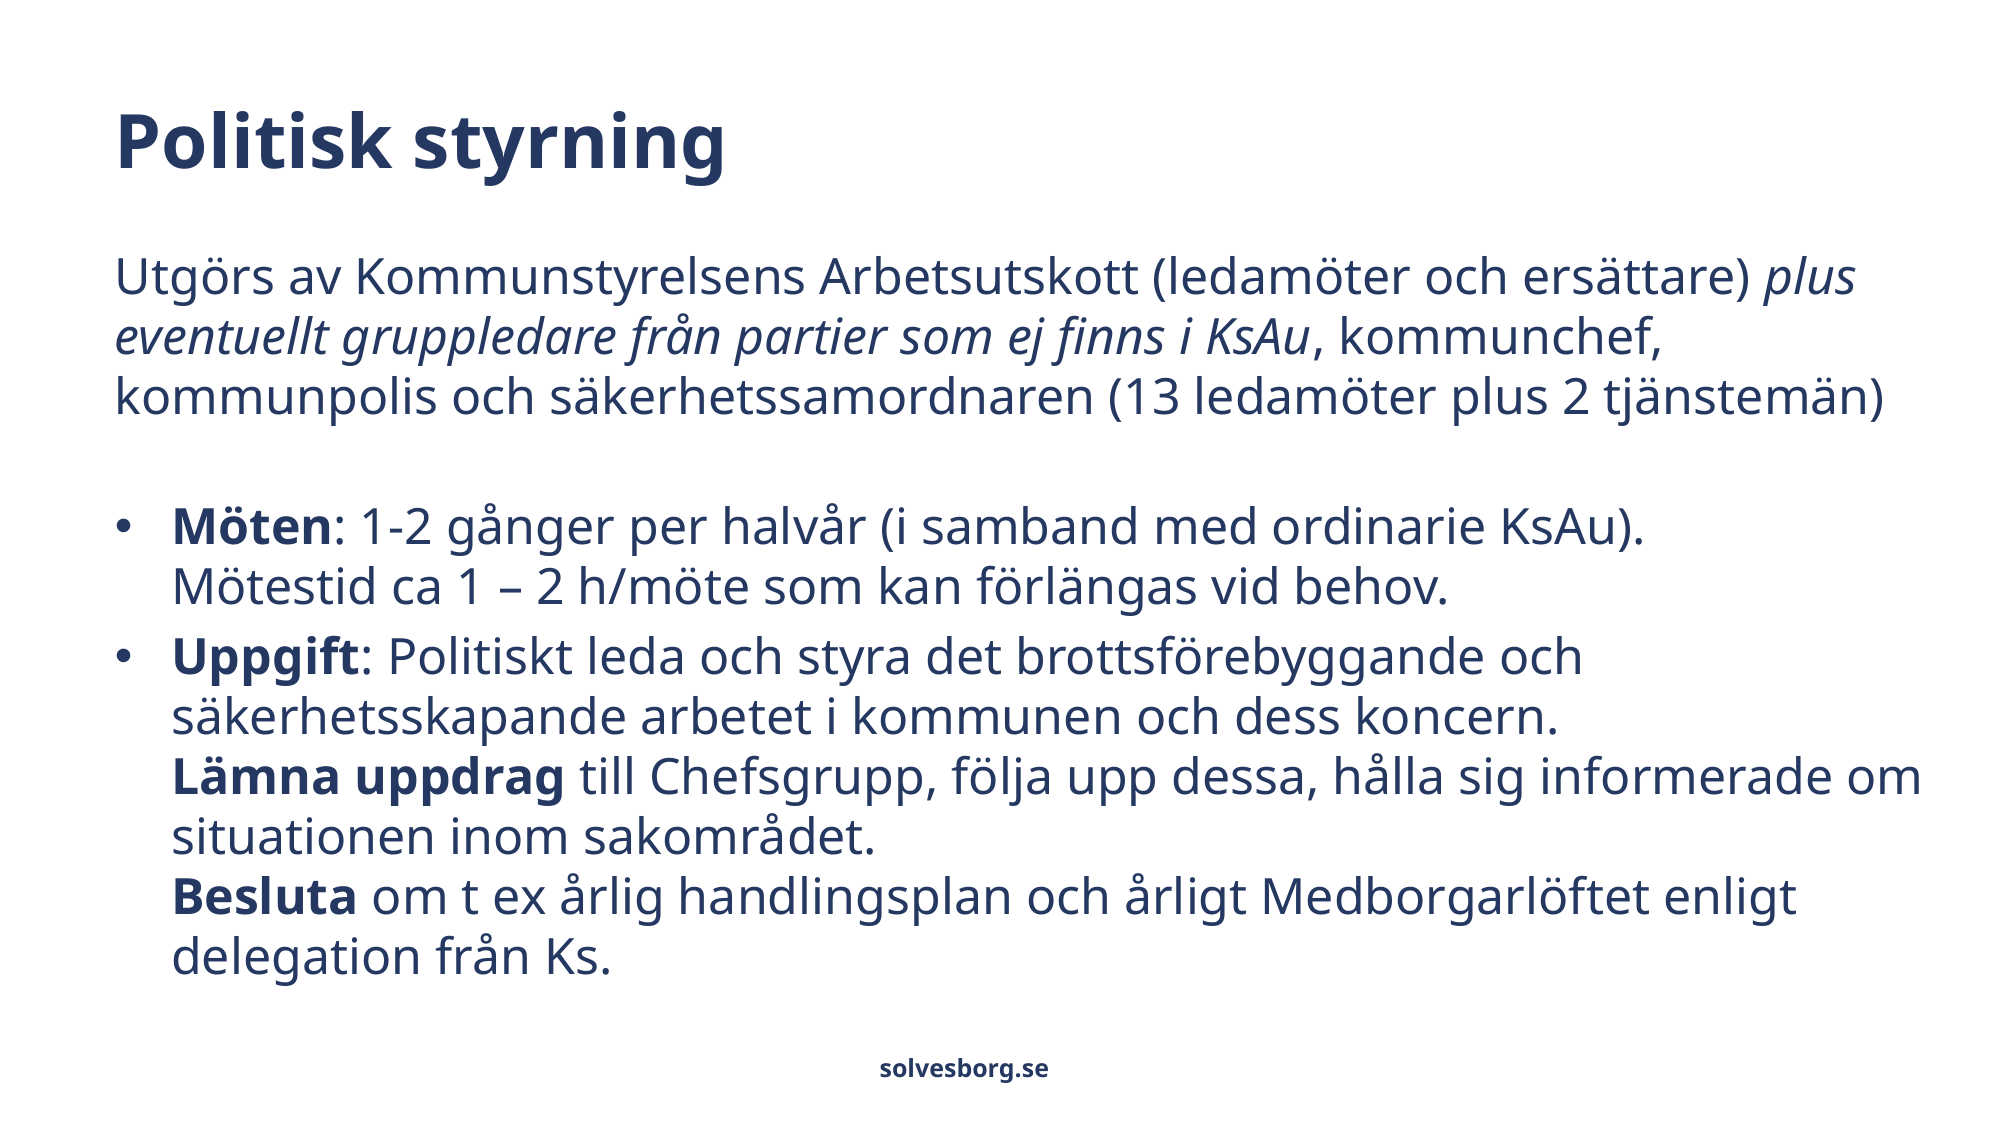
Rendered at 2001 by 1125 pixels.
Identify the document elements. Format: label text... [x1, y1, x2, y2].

title Politisk styrning [99, 45, 1900, 233]
footer solvesborg.se [385, 1043, 1544, 1096]
list Utgörs av Kommunstyrelsens Arbetsutskott (ledamöter och ersättare) plus eventuellt gruppledare från partier som ej finns i KsAu, kommunchef, kommunpolis och säkerhetssamordnaren (13 ledamöter plus 2 tjänstemän) Möten: 1-2 gånger per halvår (i samband med ordinarie KsAu). Mötestid ca 1 – 2 h/möte som kan förlängas vid behov. Uppgift: Politiskt leda och styra det brottsförebyggande och säkerhetsskapande arbetet i kommunen och dess koncern. Lämna uppdrag till Chefsgrupp, följa upp dessa, hålla sig informerade om situationen inom sakområdet. Besluta om t ex årlig handlingsplan och årligt Medborgarlöftet enligt delegation från Ks. [99, 237, 1999, 1043]
